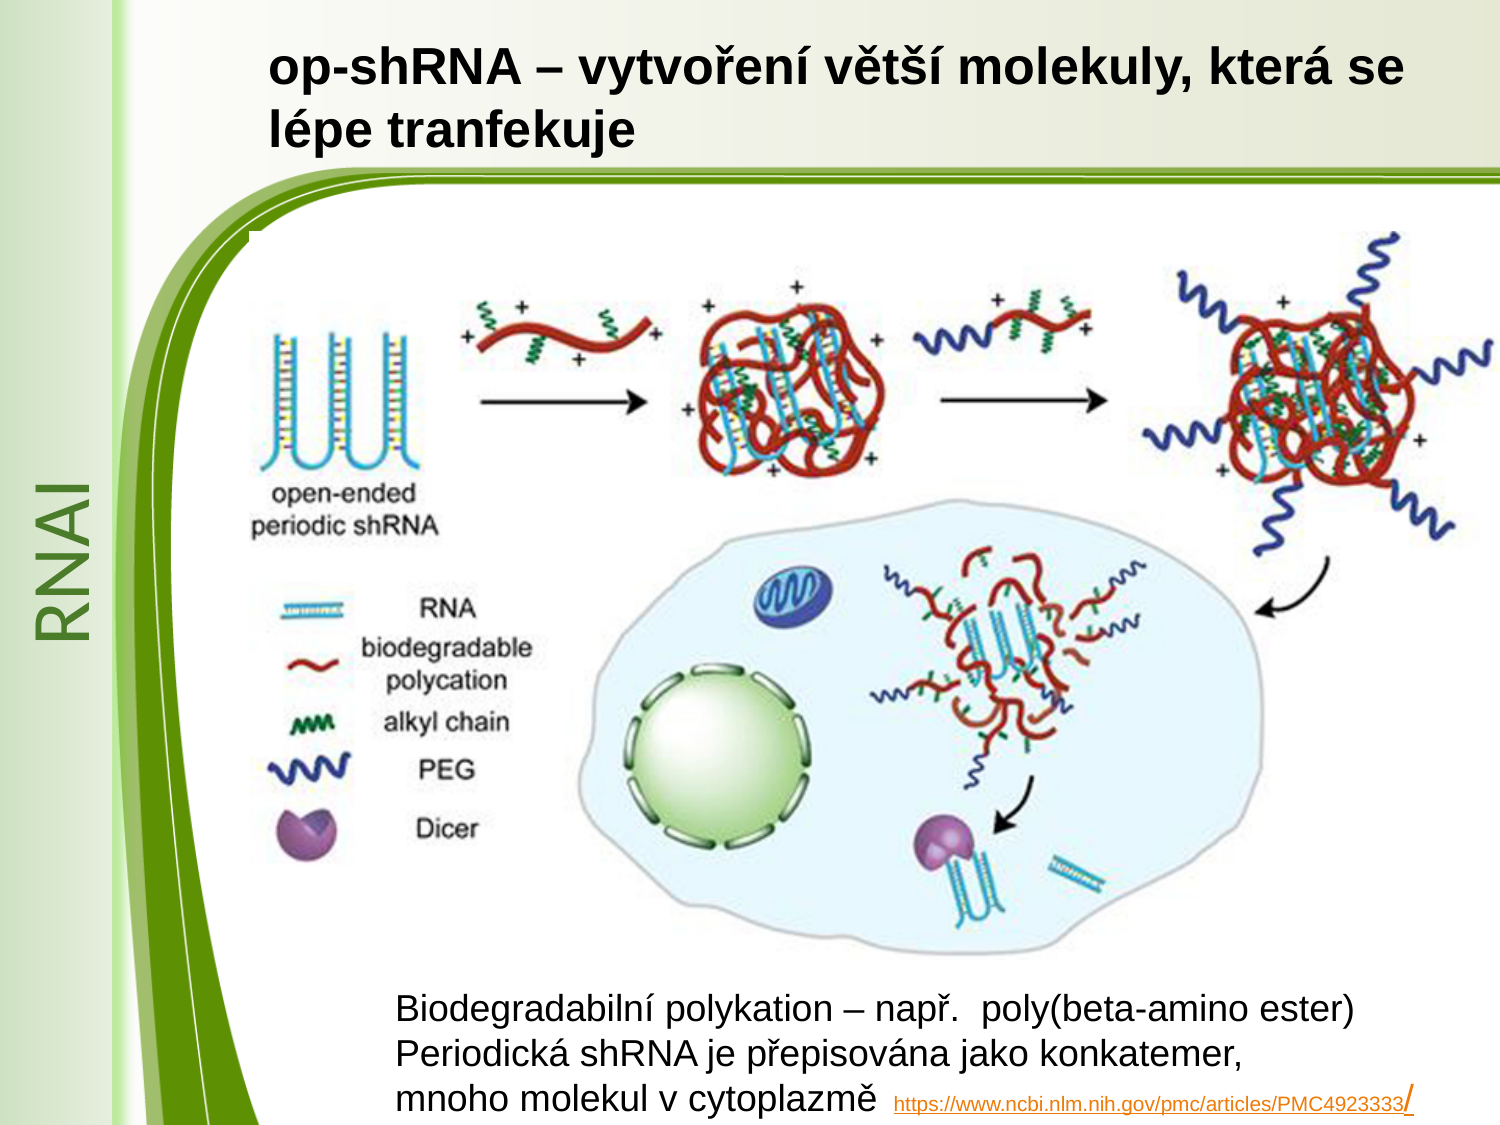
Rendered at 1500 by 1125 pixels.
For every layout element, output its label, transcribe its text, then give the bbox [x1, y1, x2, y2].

text_box RNAi [0, 0, 114, 1125]
text_box Biodegradabilní polykation – např. poly(beta-amino ester) Periodická shRNA je přepisována jako konkatemer, mnoho molekul v cytoplazmě https://www.ncbi.nlm.nih.gov/pmc/articles/PMC4923333/ [380, 976, 1430, 1125]
picture [130, 0, 1500, 1125]
title op-shRNA – vytvoření větší molekuly, která se lépe tranfekuje [253, 24, 1426, 167]
